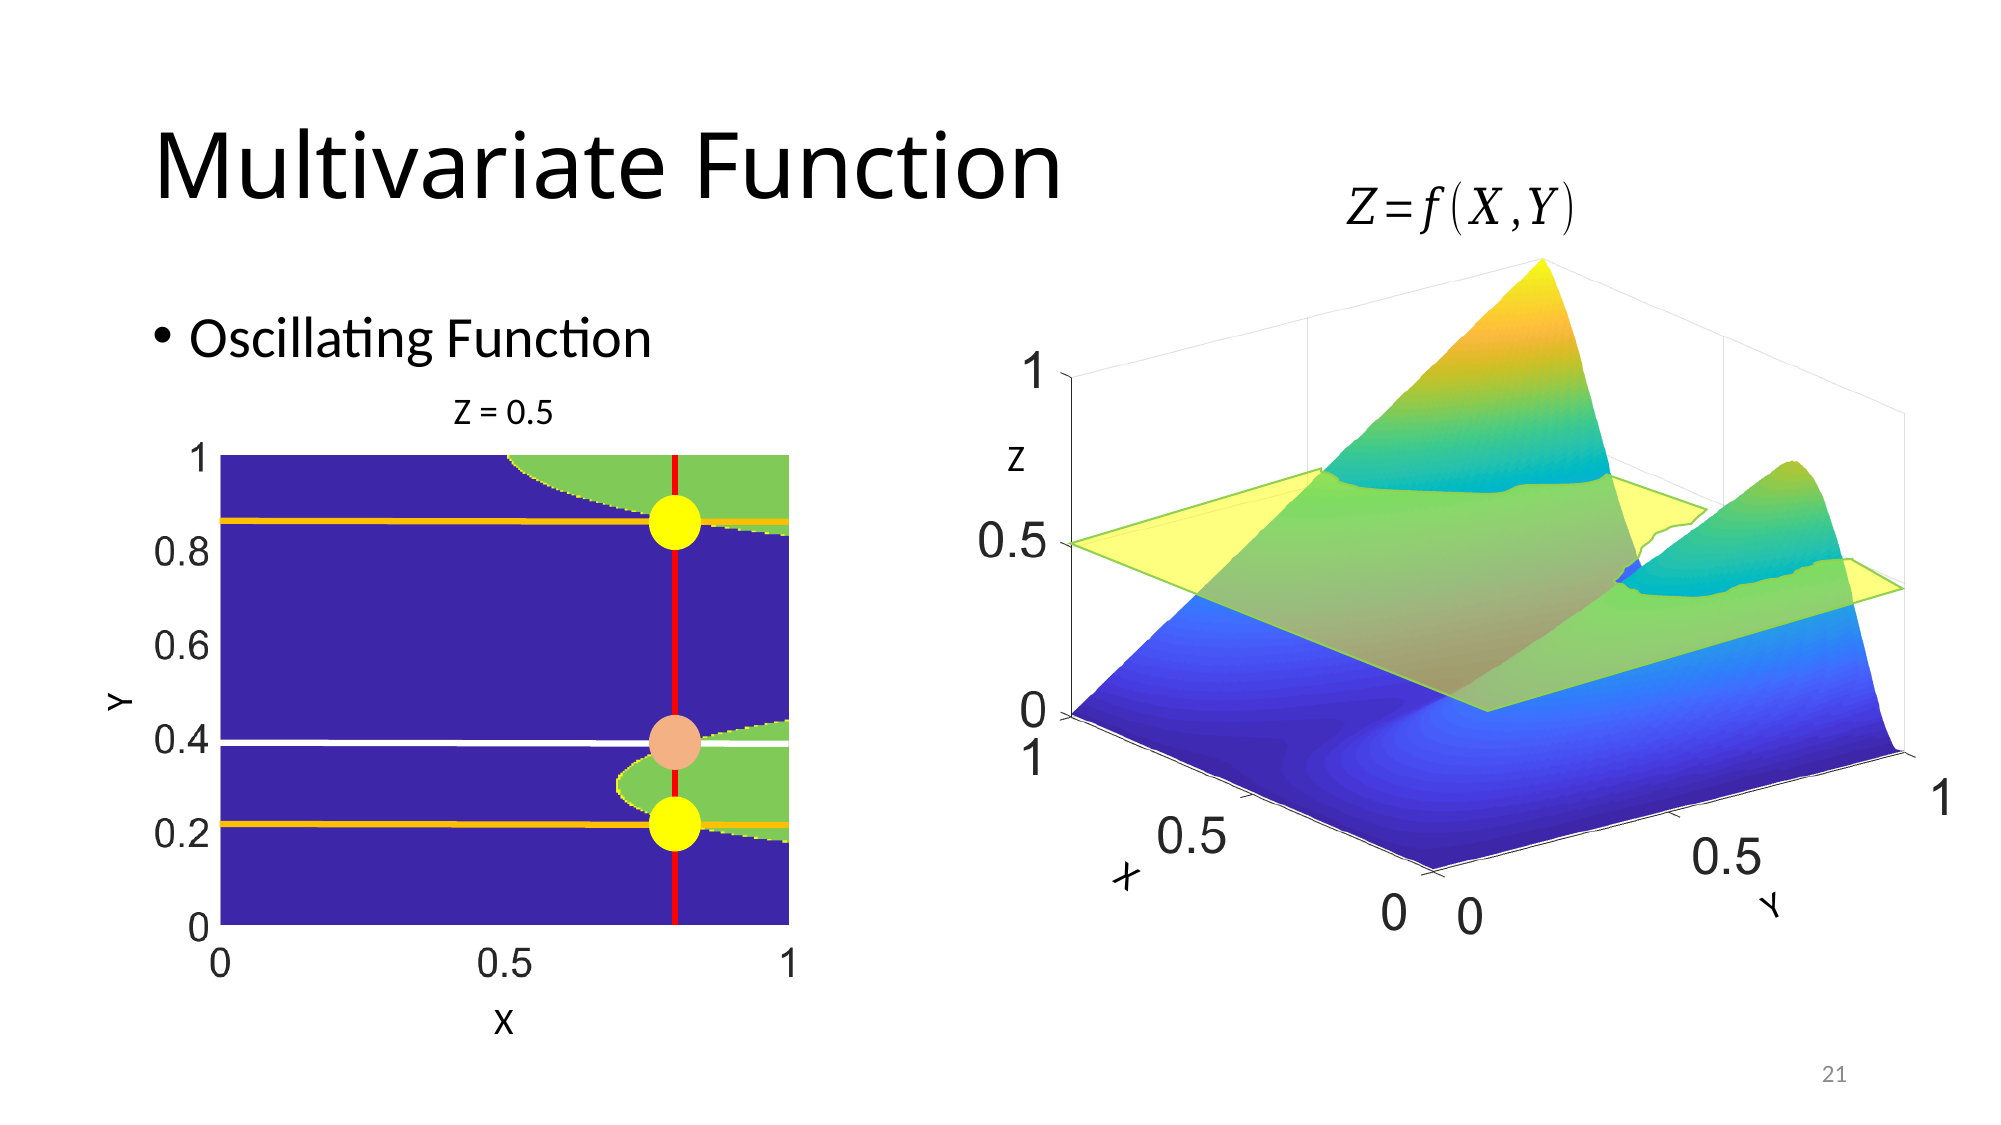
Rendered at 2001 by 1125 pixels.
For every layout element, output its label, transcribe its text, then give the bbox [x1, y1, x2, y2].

text_box X [479, 989, 529, 1050]
text_box Y [87, 678, 137, 727]
picture [961, 227, 1961, 942]
slide_number 20 [1412, 1042, 1863, 1103]
picture [137, 421, 815, 984]
text_box Z = 0.5 [438, 379, 570, 421]
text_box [992, 177, 1796, 935]
title Multivariate Function [137, 59, 1863, 278]
list Oscillating Function [137, 299, 1863, 1014]
